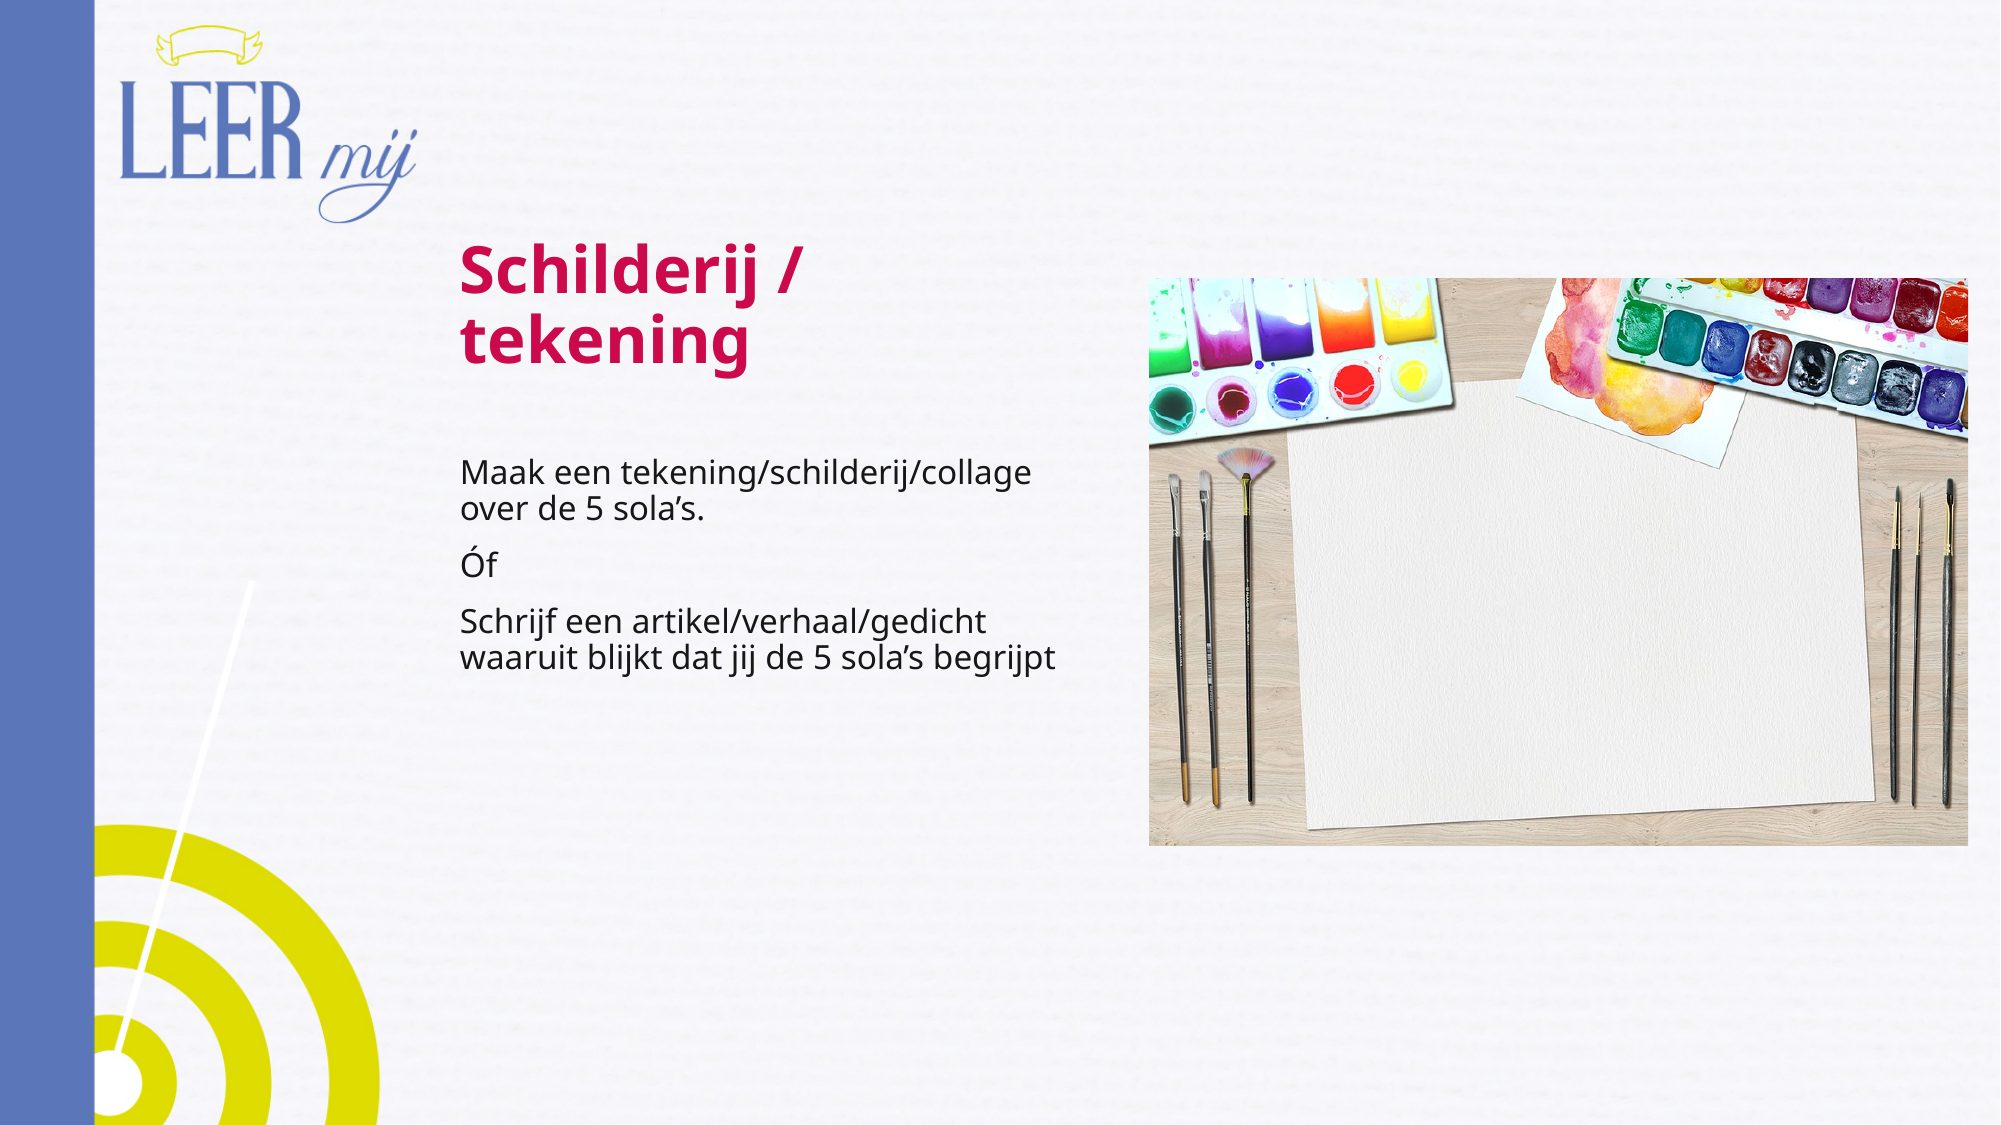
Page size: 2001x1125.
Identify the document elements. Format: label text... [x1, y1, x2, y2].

picture [0, 0, 2001, 1125]
list Maak een tekening/schilderij/collage over de 5 sola’s. Óf Schrijf een artikel/verhaal/gedicht waaruit blijkt dat jij de 5 sola’s begrijpt [444, 448, 1105, 968]
title Schilderij / tekening [444, 229, 1102, 386]
